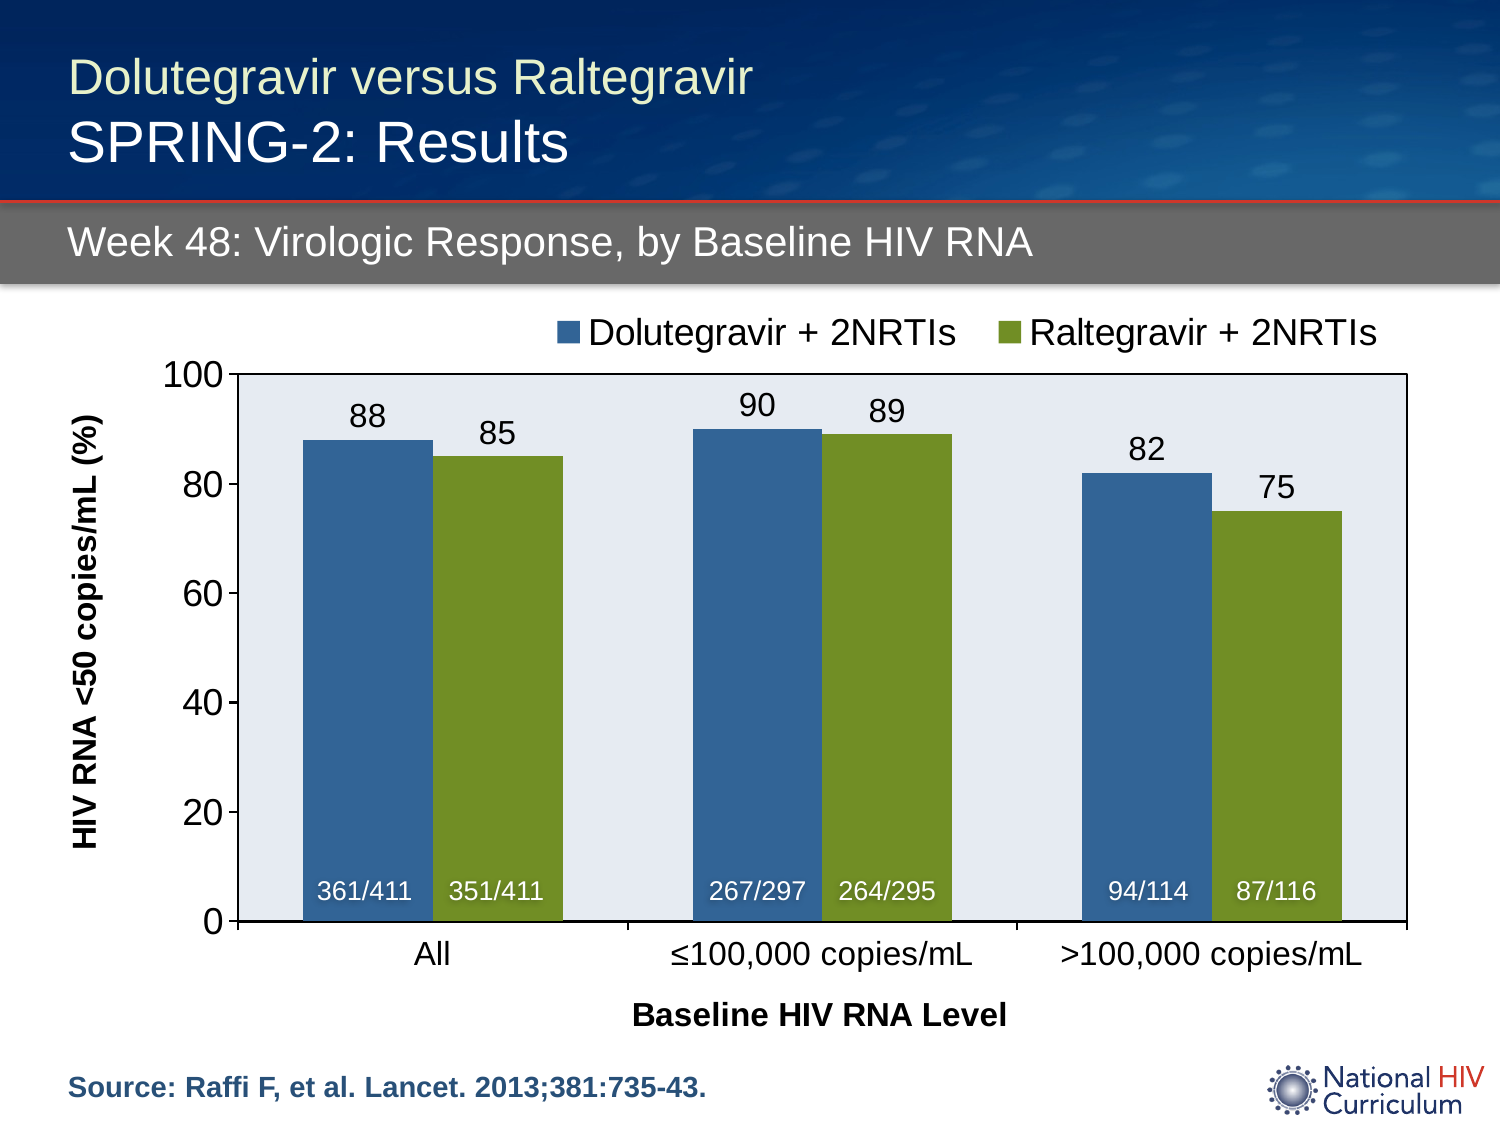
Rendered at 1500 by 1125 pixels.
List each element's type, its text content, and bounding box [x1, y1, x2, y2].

title Dolutegravir versus Raltegravir SPRING-2: Results [53, 19, 1447, 199]
picture [0, 0, 1500, 200]
picture [1267, 1065, 1318, 1115]
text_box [55, 299, 1444, 1051]
list Source: Raffi F, et al. Lancet. 2013;381:735-43. [53, 1059, 1261, 1113]
list Week 48: Virologic Response, by Baseline HIV RNA [52, 205, 1448, 281]
